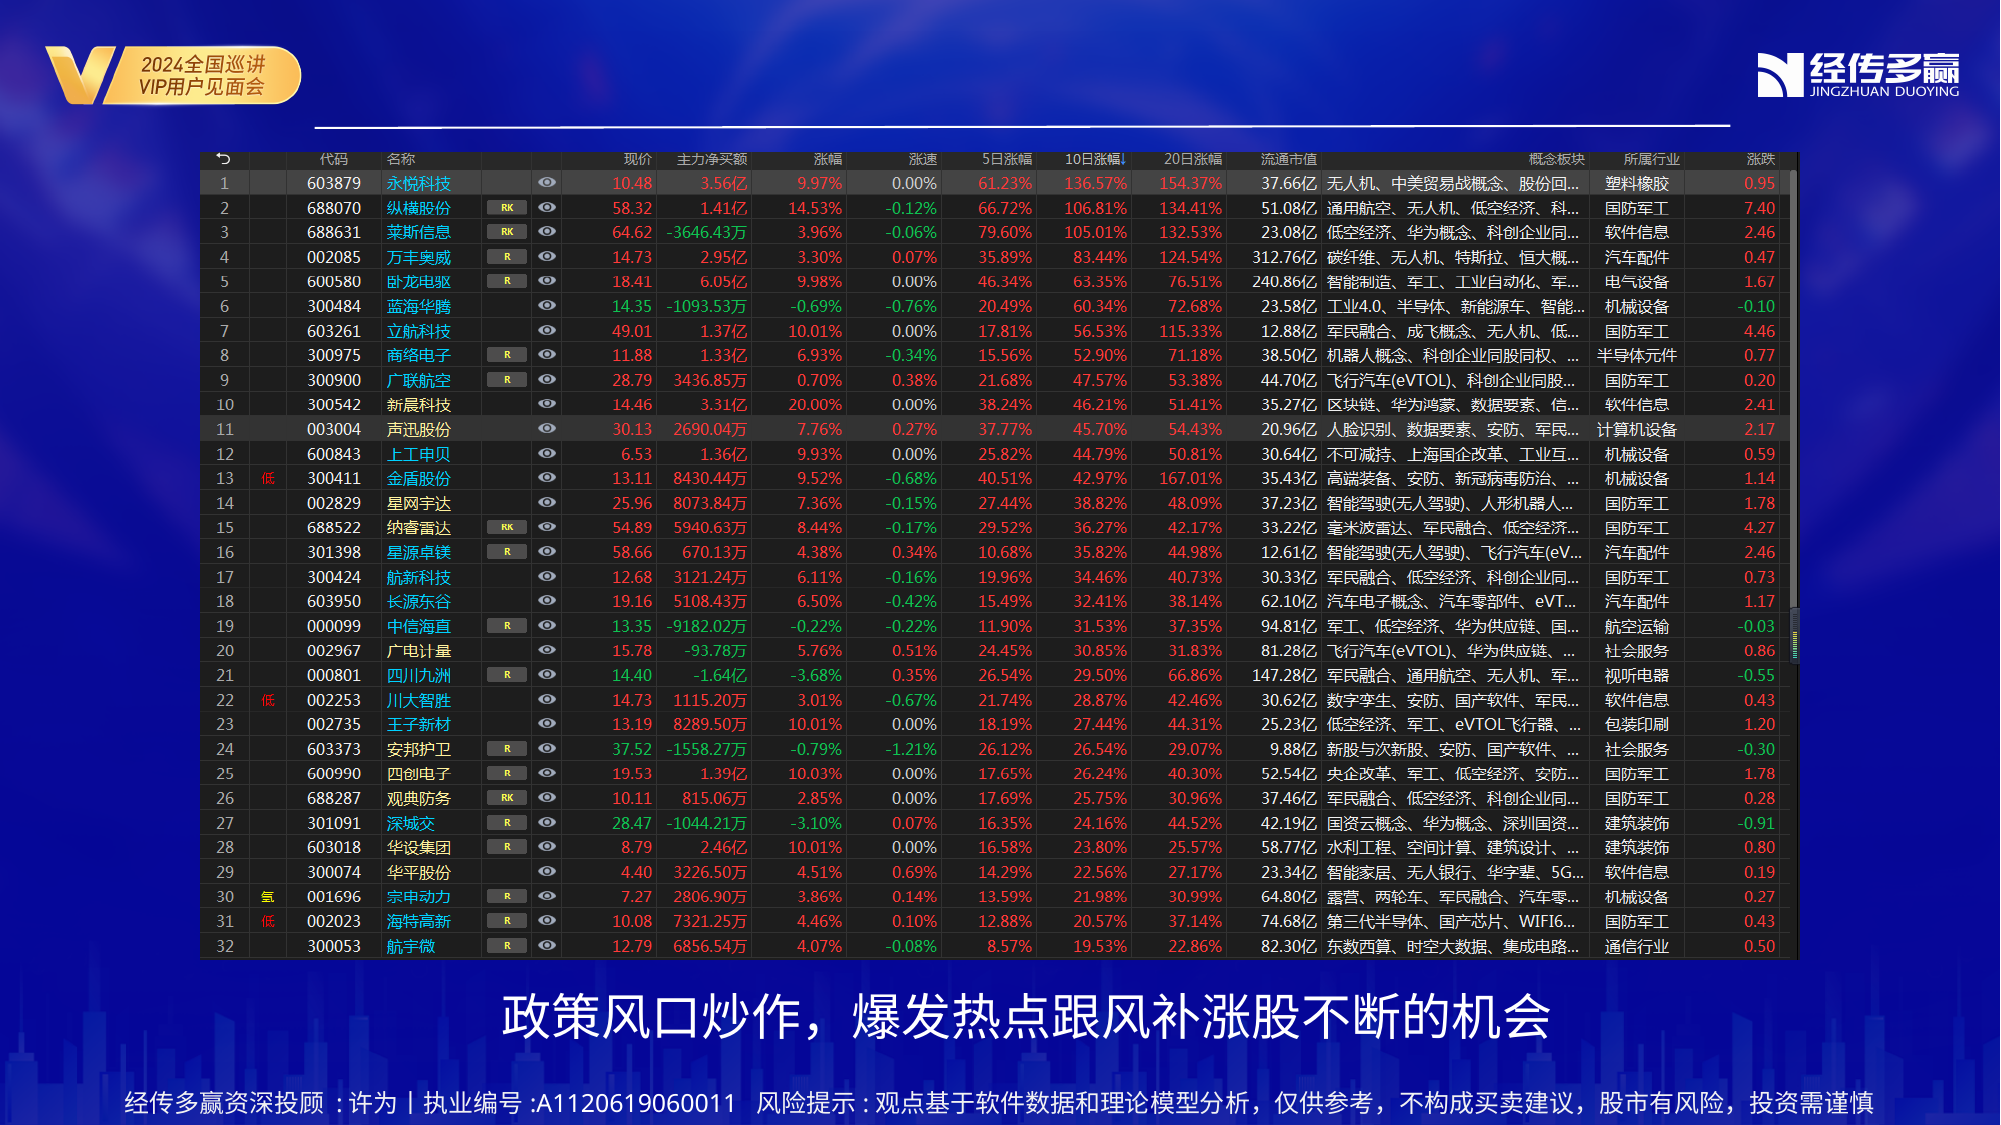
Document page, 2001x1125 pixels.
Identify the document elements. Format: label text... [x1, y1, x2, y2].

picture [0, 0, 2000, 1125]
text_box 政策风口炒作，爆发热点跟风补涨股不断的机会 [383, 977, 1671, 1053]
